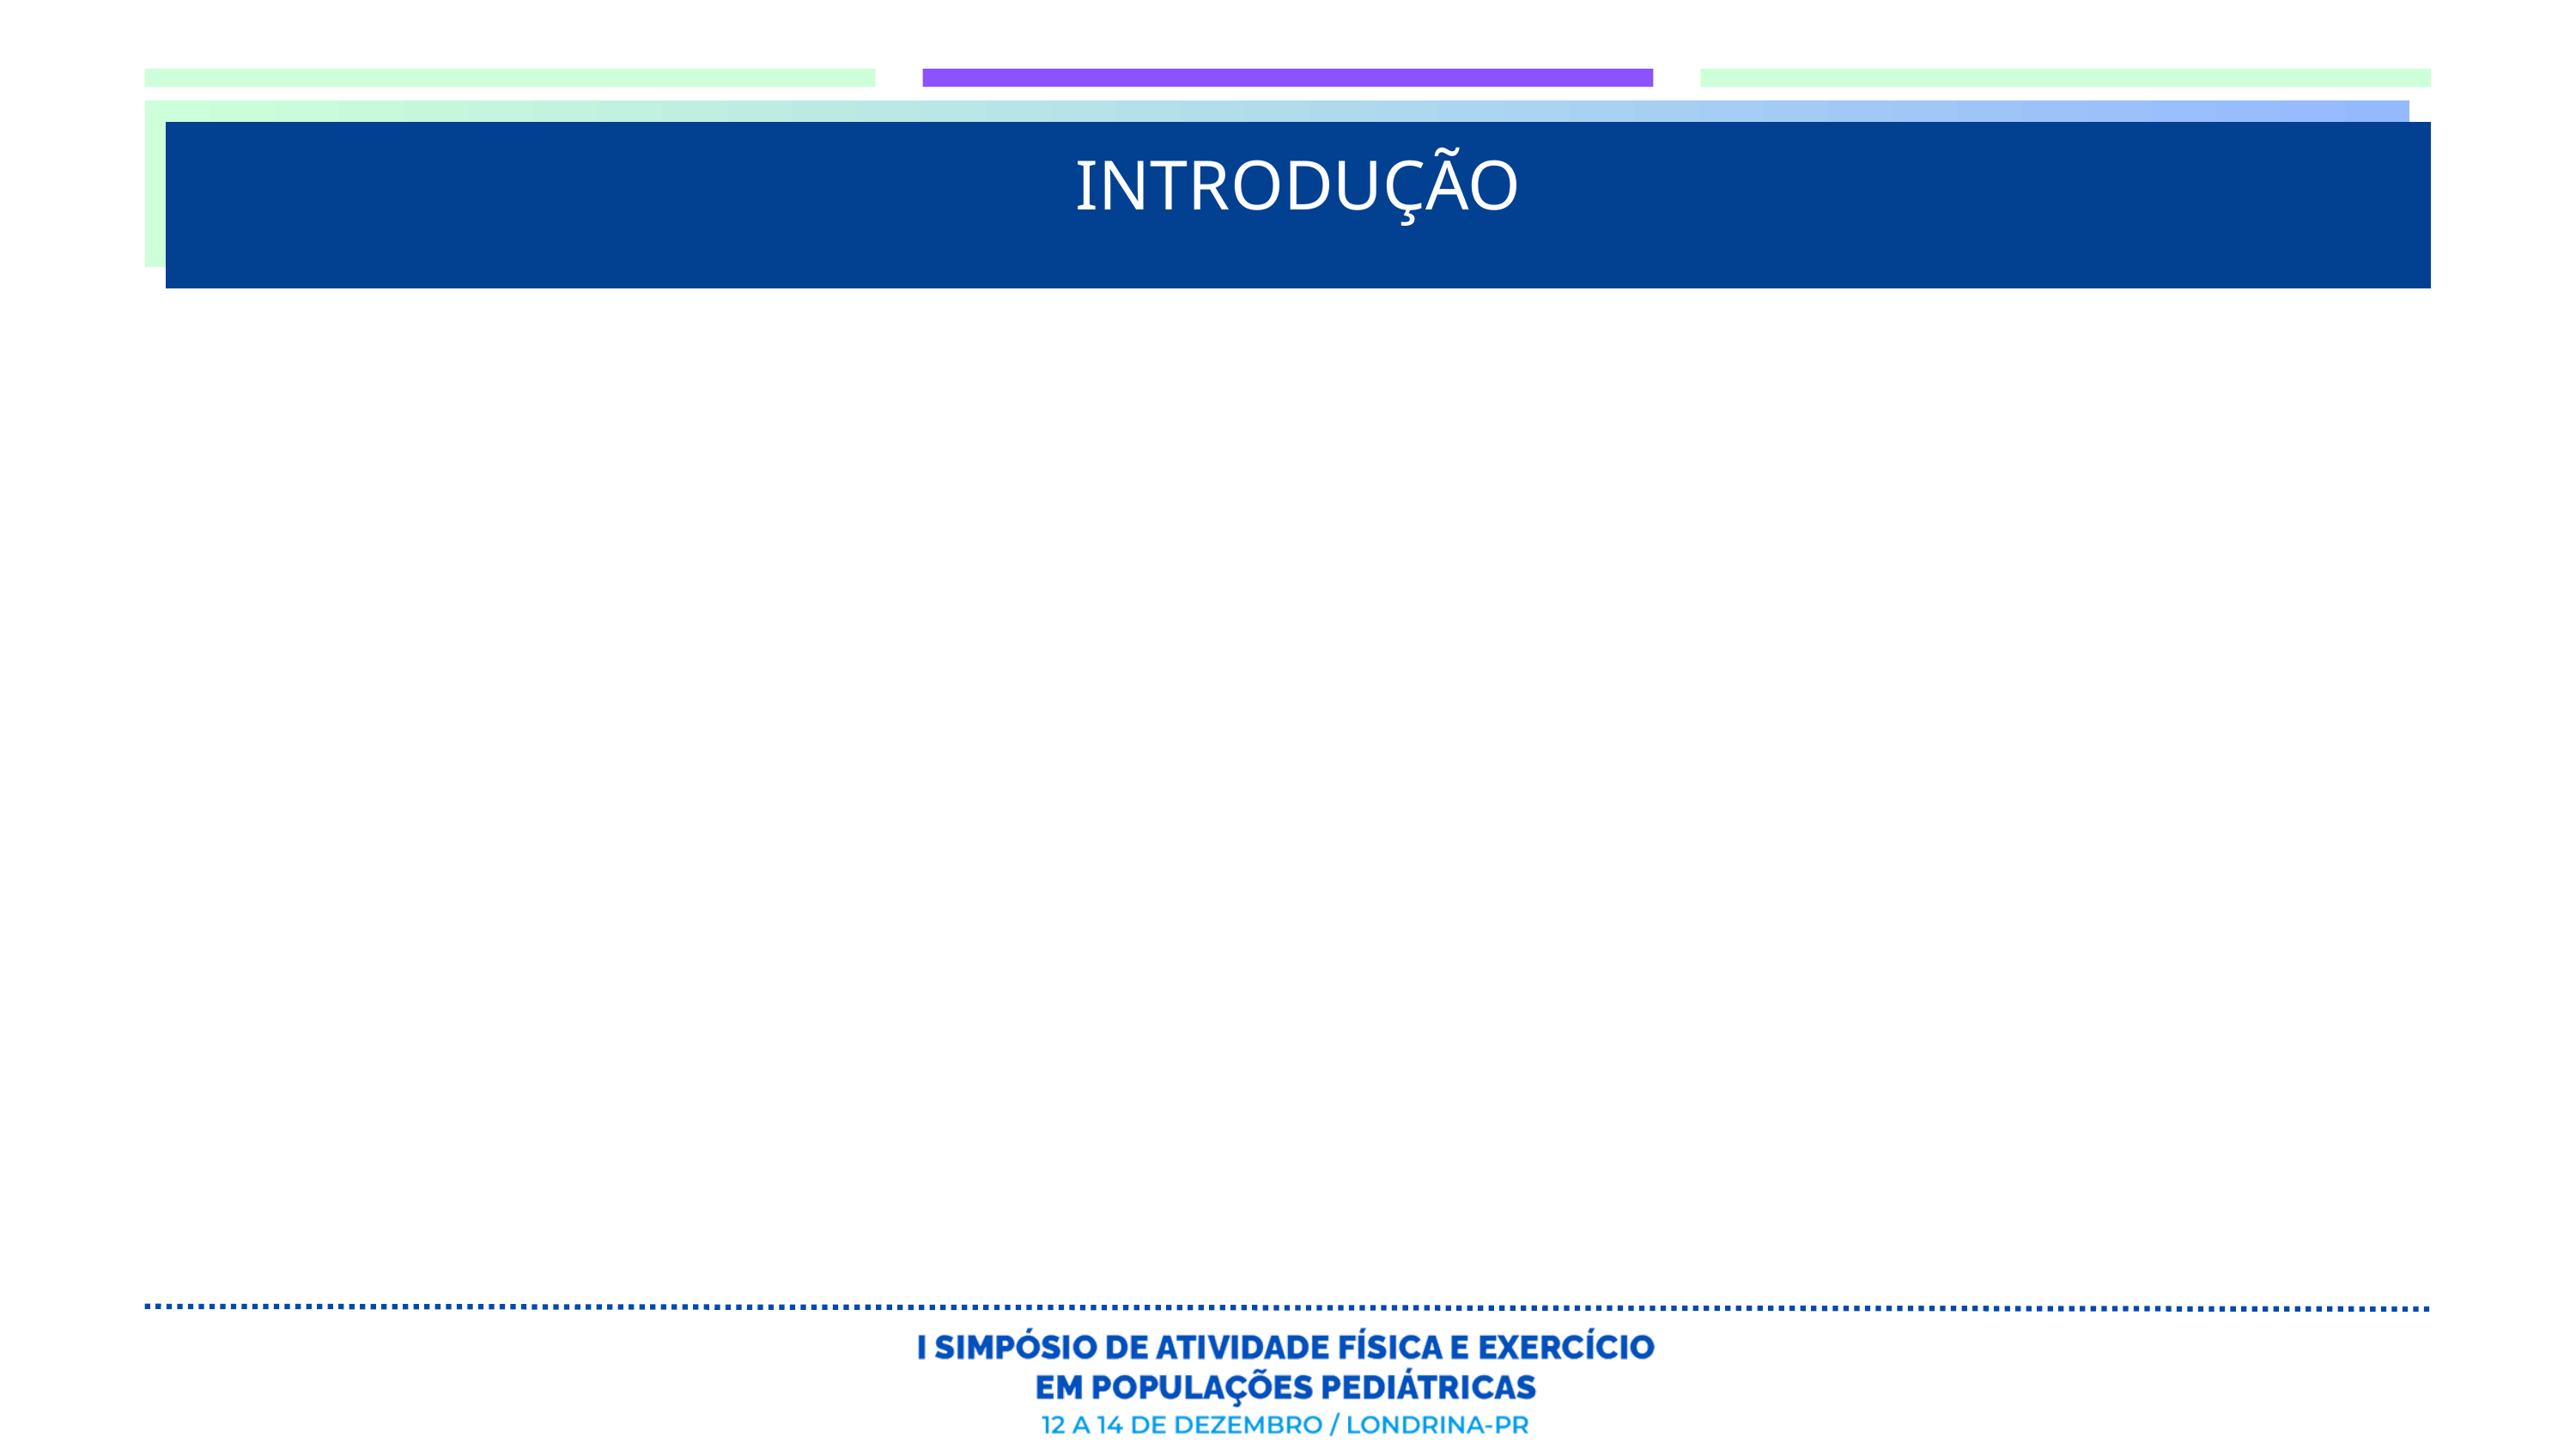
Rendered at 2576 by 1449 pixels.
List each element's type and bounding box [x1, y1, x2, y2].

text_box [144, 100, 2432, 289]
text_box [915, 1326, 1661, 1440]
text_box [144, 70, 2432, 85]
